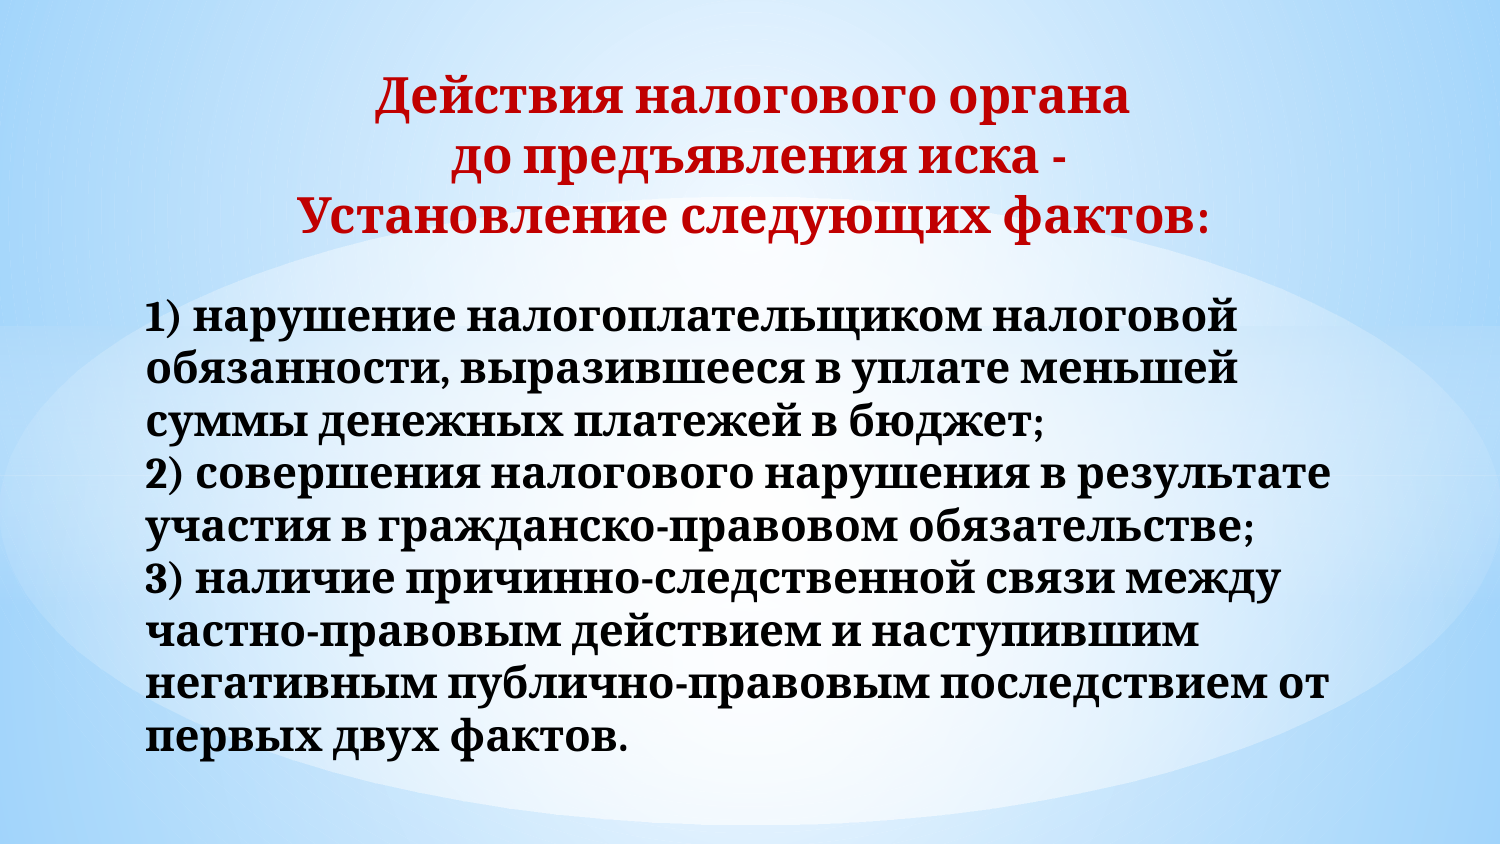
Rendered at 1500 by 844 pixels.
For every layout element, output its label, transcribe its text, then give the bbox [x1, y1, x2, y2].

text_box Действия налогового органа до предъявления иска - Установление следующих фактов: [218, 55, 1270, 257]
title 1) нарушение налогоплательщиком налоговой обязанности, выразившееся в уплате меньшей суммы денежных платежей в бюджет; 2) совершения налогового нарушения в результате участия в гражданско-правовом обязательстве; 3) наличие причинно-следственной связи между частно-правовым действием и наступившим негативным публично-правовым последствием от первых двух фактов. [100, 280, 1415, 670]
